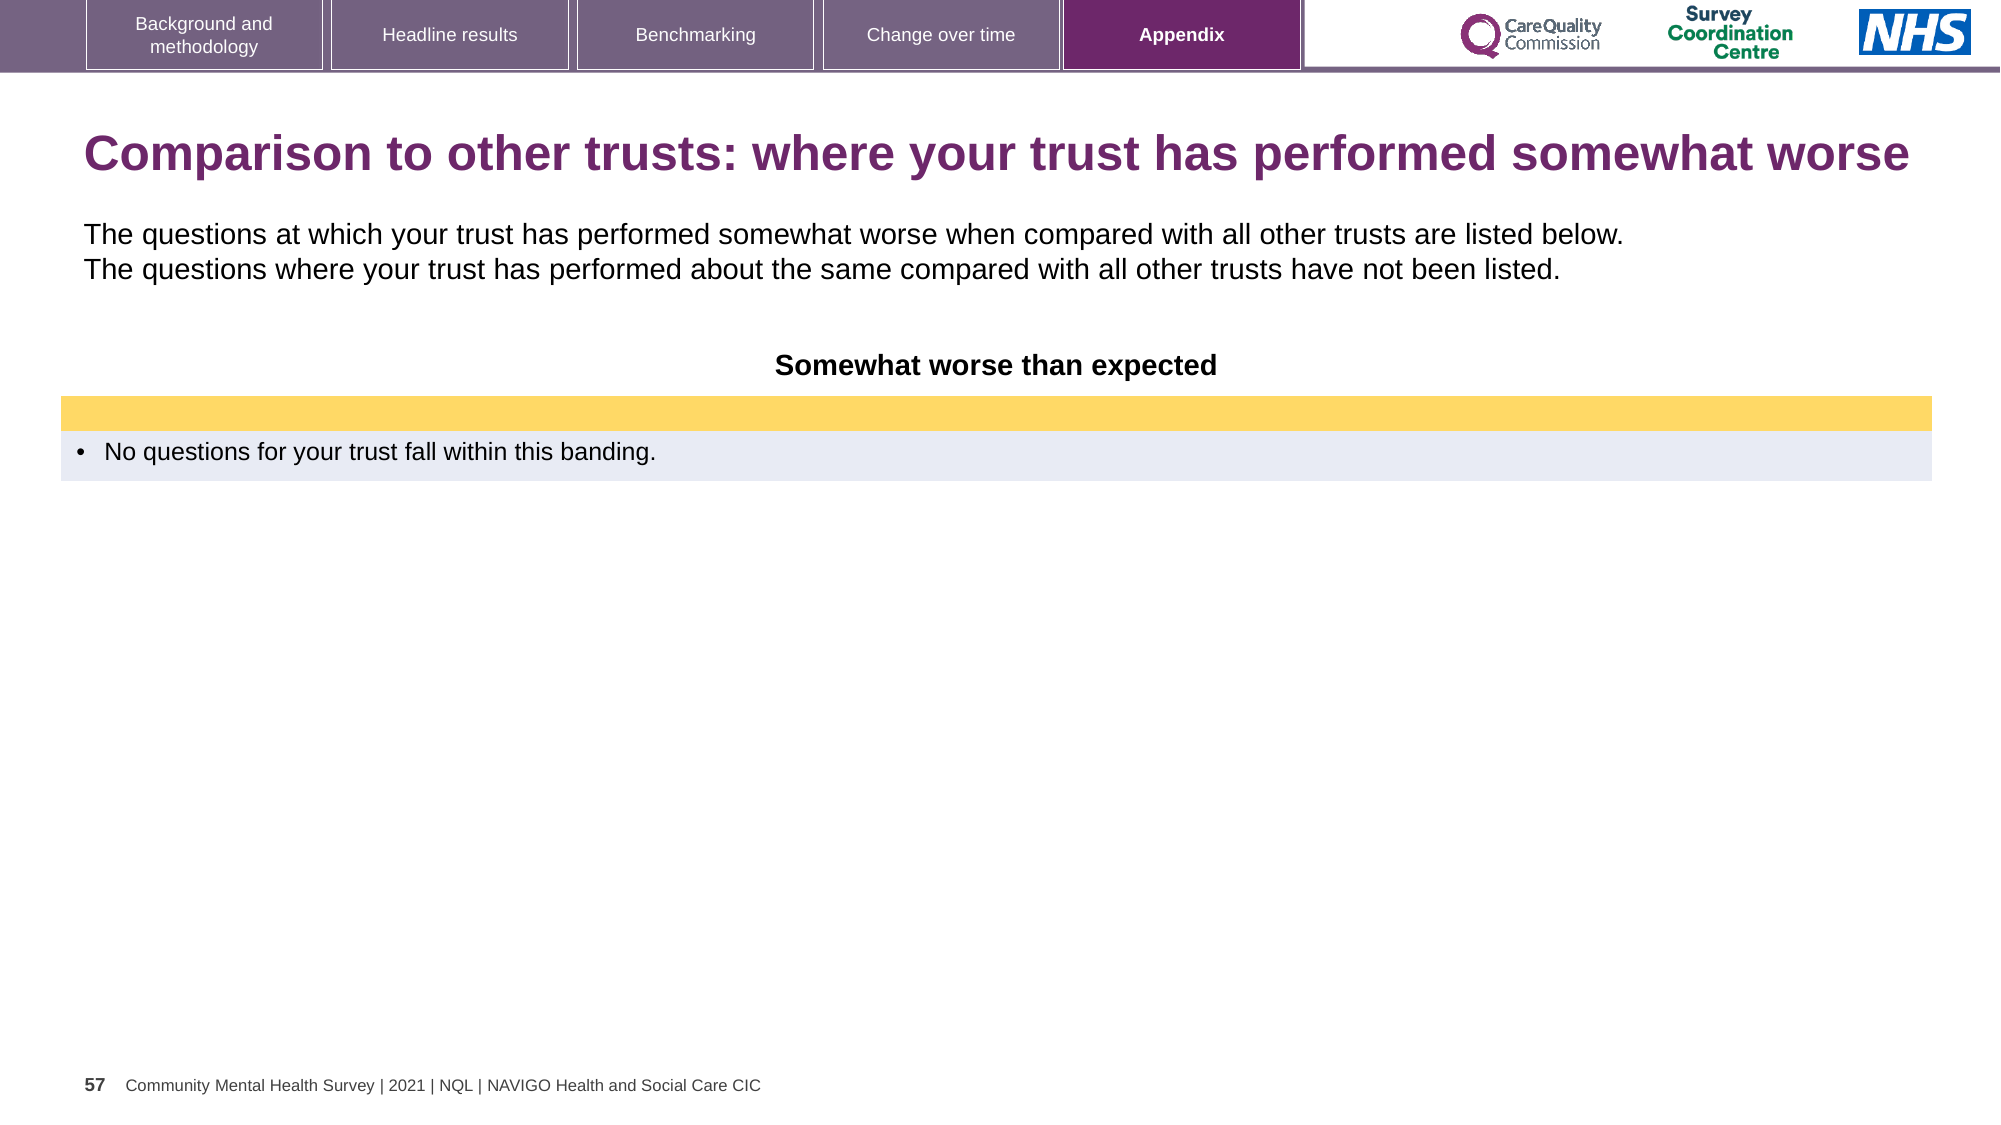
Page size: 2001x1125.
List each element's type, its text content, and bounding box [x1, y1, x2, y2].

picture [1666, 3, 1794, 61]
picture [1859, 9, 1971, 55]
picture [1460, 13, 1602, 59]
title Comparison to other trusts: where your trust has performed somewhat worse [68, 100, 1942, 209]
text_box 57 [84, 1065, 122, 1125]
text_box The questions at which your trust has performed somewhat worse when compared with all other trusts are listed below. The questions where your trust has performed about the same compared with all other trusts have not been listed. [68, 208, 1896, 293]
table_header Somewhat worse than expected [61, 336, 1932, 396]
table_cell No questions for your trust fall within this banding. [61, 431, 1932, 481]
table_cell [61, 396, 1932, 431]
